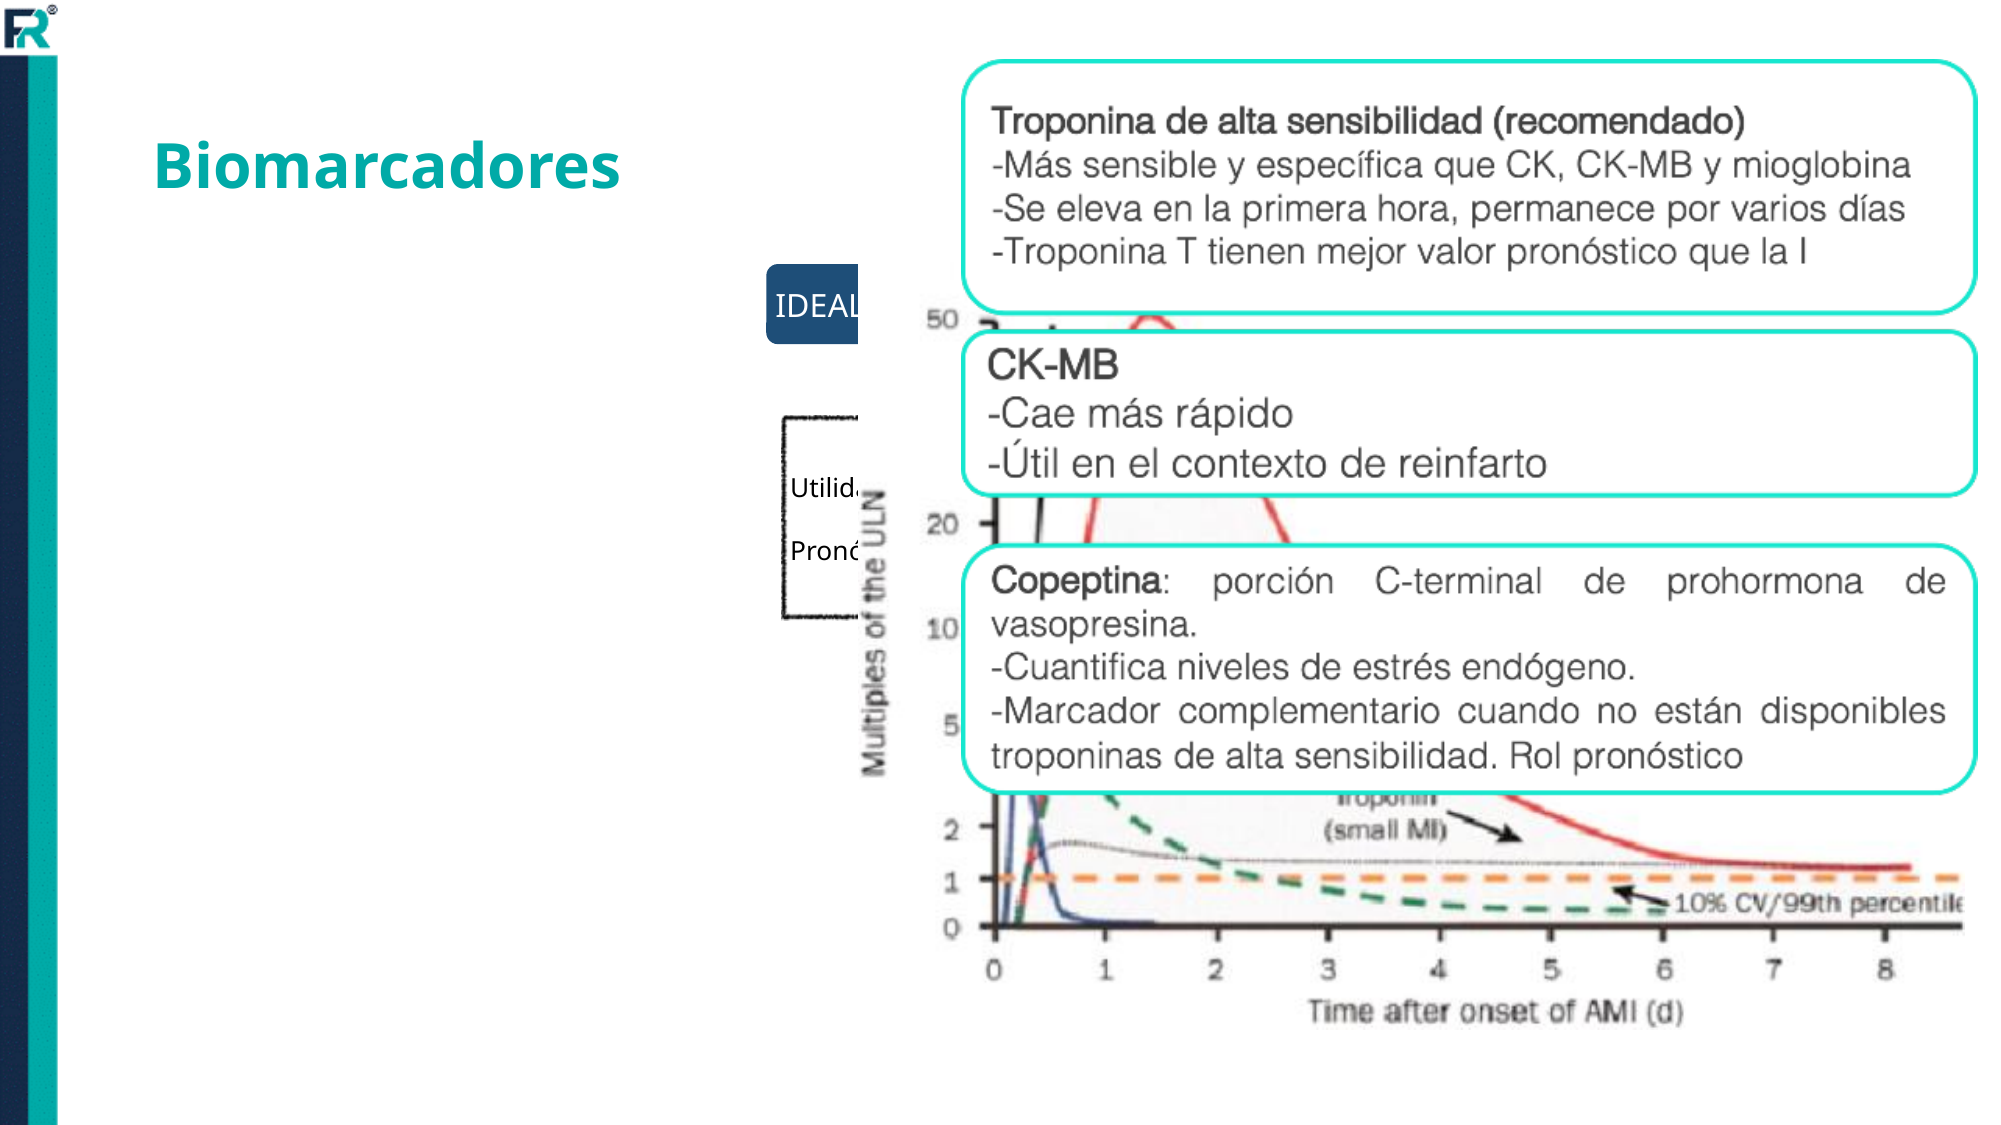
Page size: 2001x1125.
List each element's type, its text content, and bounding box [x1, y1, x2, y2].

title Biomarcadores [137, 59, 960, 278]
picture [0, 0, 2001, 1125]
text_box IDEALES [766, 264, 853, 345]
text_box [781, 415, 853, 622]
